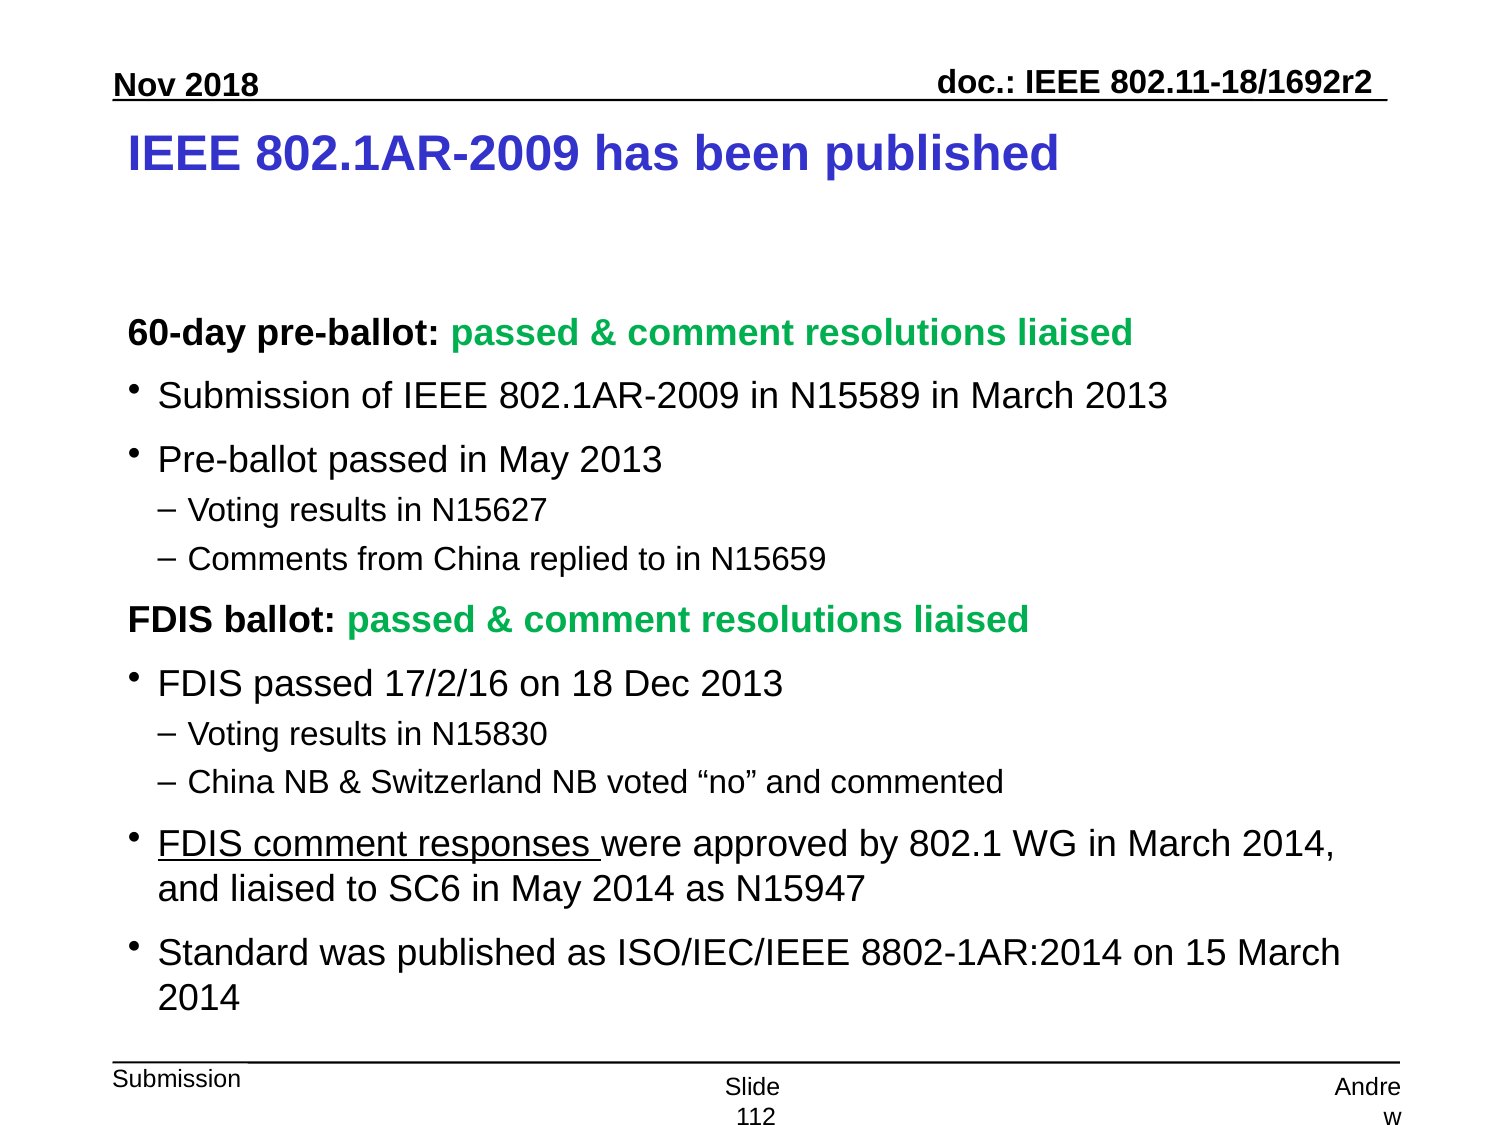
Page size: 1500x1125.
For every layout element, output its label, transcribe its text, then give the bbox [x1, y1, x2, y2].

footer Andrew Myles, Cisco [1320, 1069, 1402, 1101]
title IEEE 802.1AR-2009 has been published [112, 112, 1438, 288]
list 60-day pre-ballot: passed & comment resolutions liaised Submission of IEEE 802.1AR-2009 in N15589 in March 2013 Pre-ballot passed in May 2013 Voting results in N15627 Comments from China replied to in N15659 FDIS ballot: passed & comment resolutions liaised FDIS passed 17/2/16 on 18 Dec 2013 Voting results in N15830 China NB & Switzerland NB voted “no” and commented FDIS comment responses were approved by 802.1 WG in March 2014, and liaised to SC6 in May 2014 as N15947 Standard was published as ISO/IEC/IEEE 8802-1AR:2014 on 15 March 2014 [112, 299, 1388, 975]
slide_number Slide 112 [709, 1069, 803, 1101]
